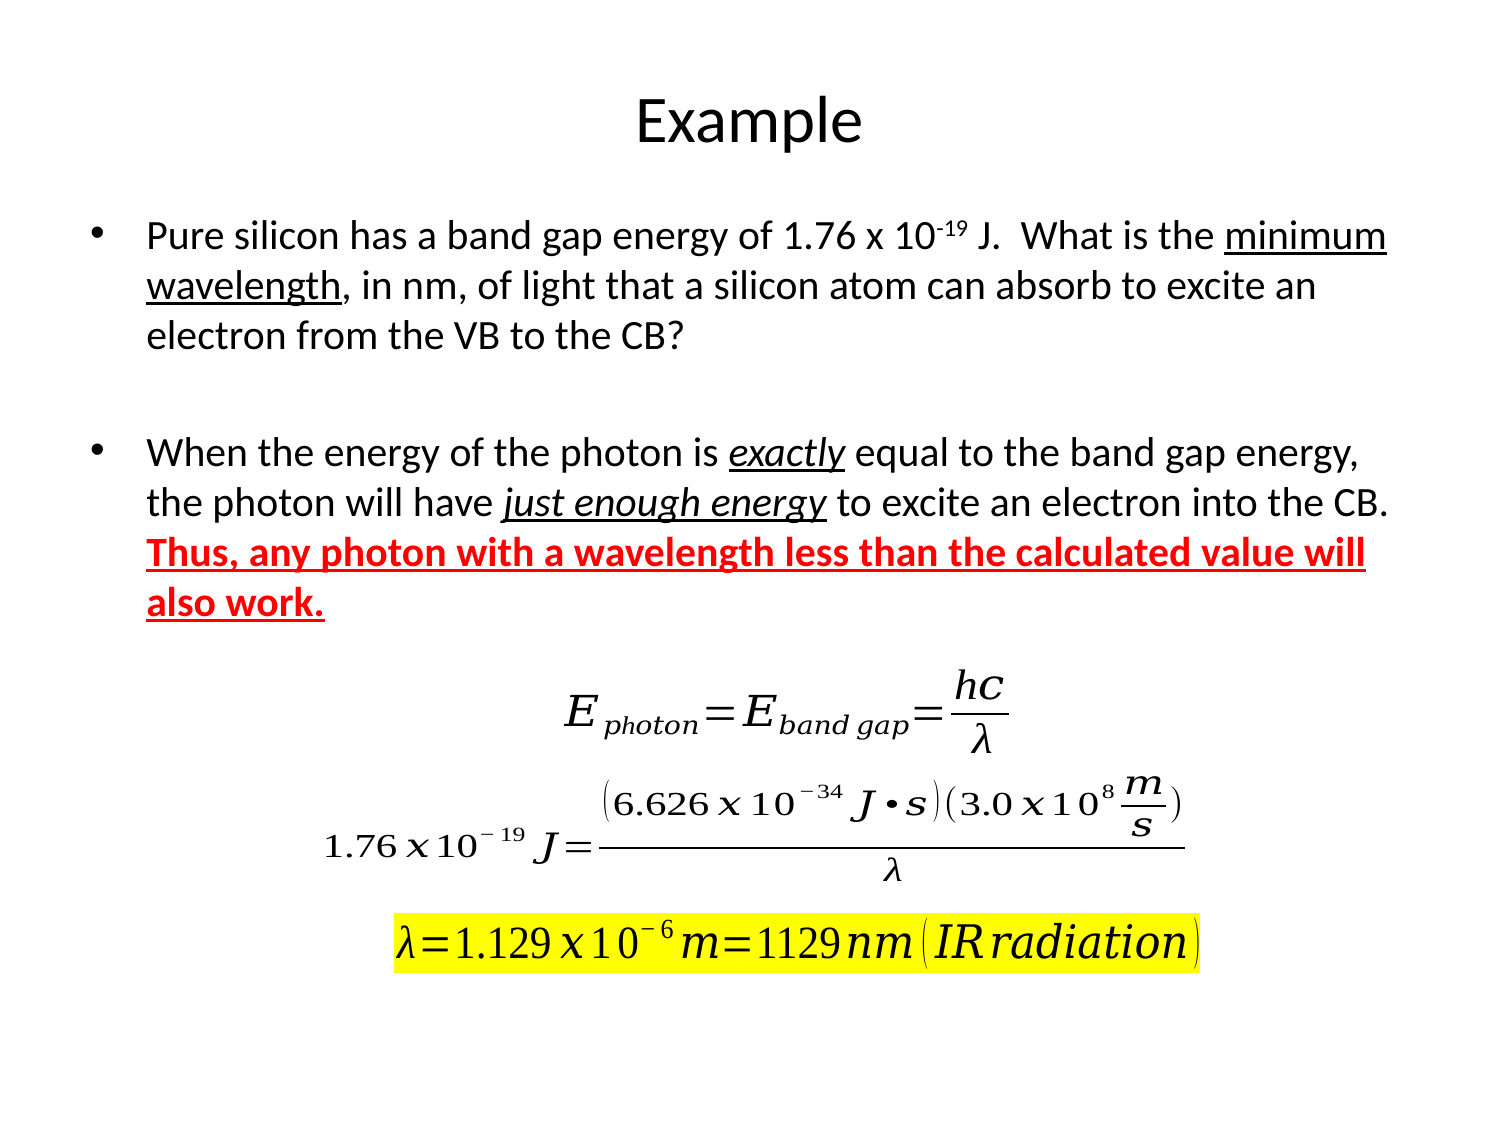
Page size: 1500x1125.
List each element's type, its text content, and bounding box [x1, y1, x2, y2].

title Example [75, 45, 1425, 188]
list Pure silicon has a band gap energy of 1.76 x 10-19 J. What is the minimum wavelength, in nm, of light that a silicon atom can absorb to excite an electron from the VB to the CB? When the energy of the photon is exactly equal to the band gap energy, the photon will have just enough energy to excite an electron into the CB. Thus, any photon with a wavelength less than the calculated value will also work. [75, 200, 1425, 638]
